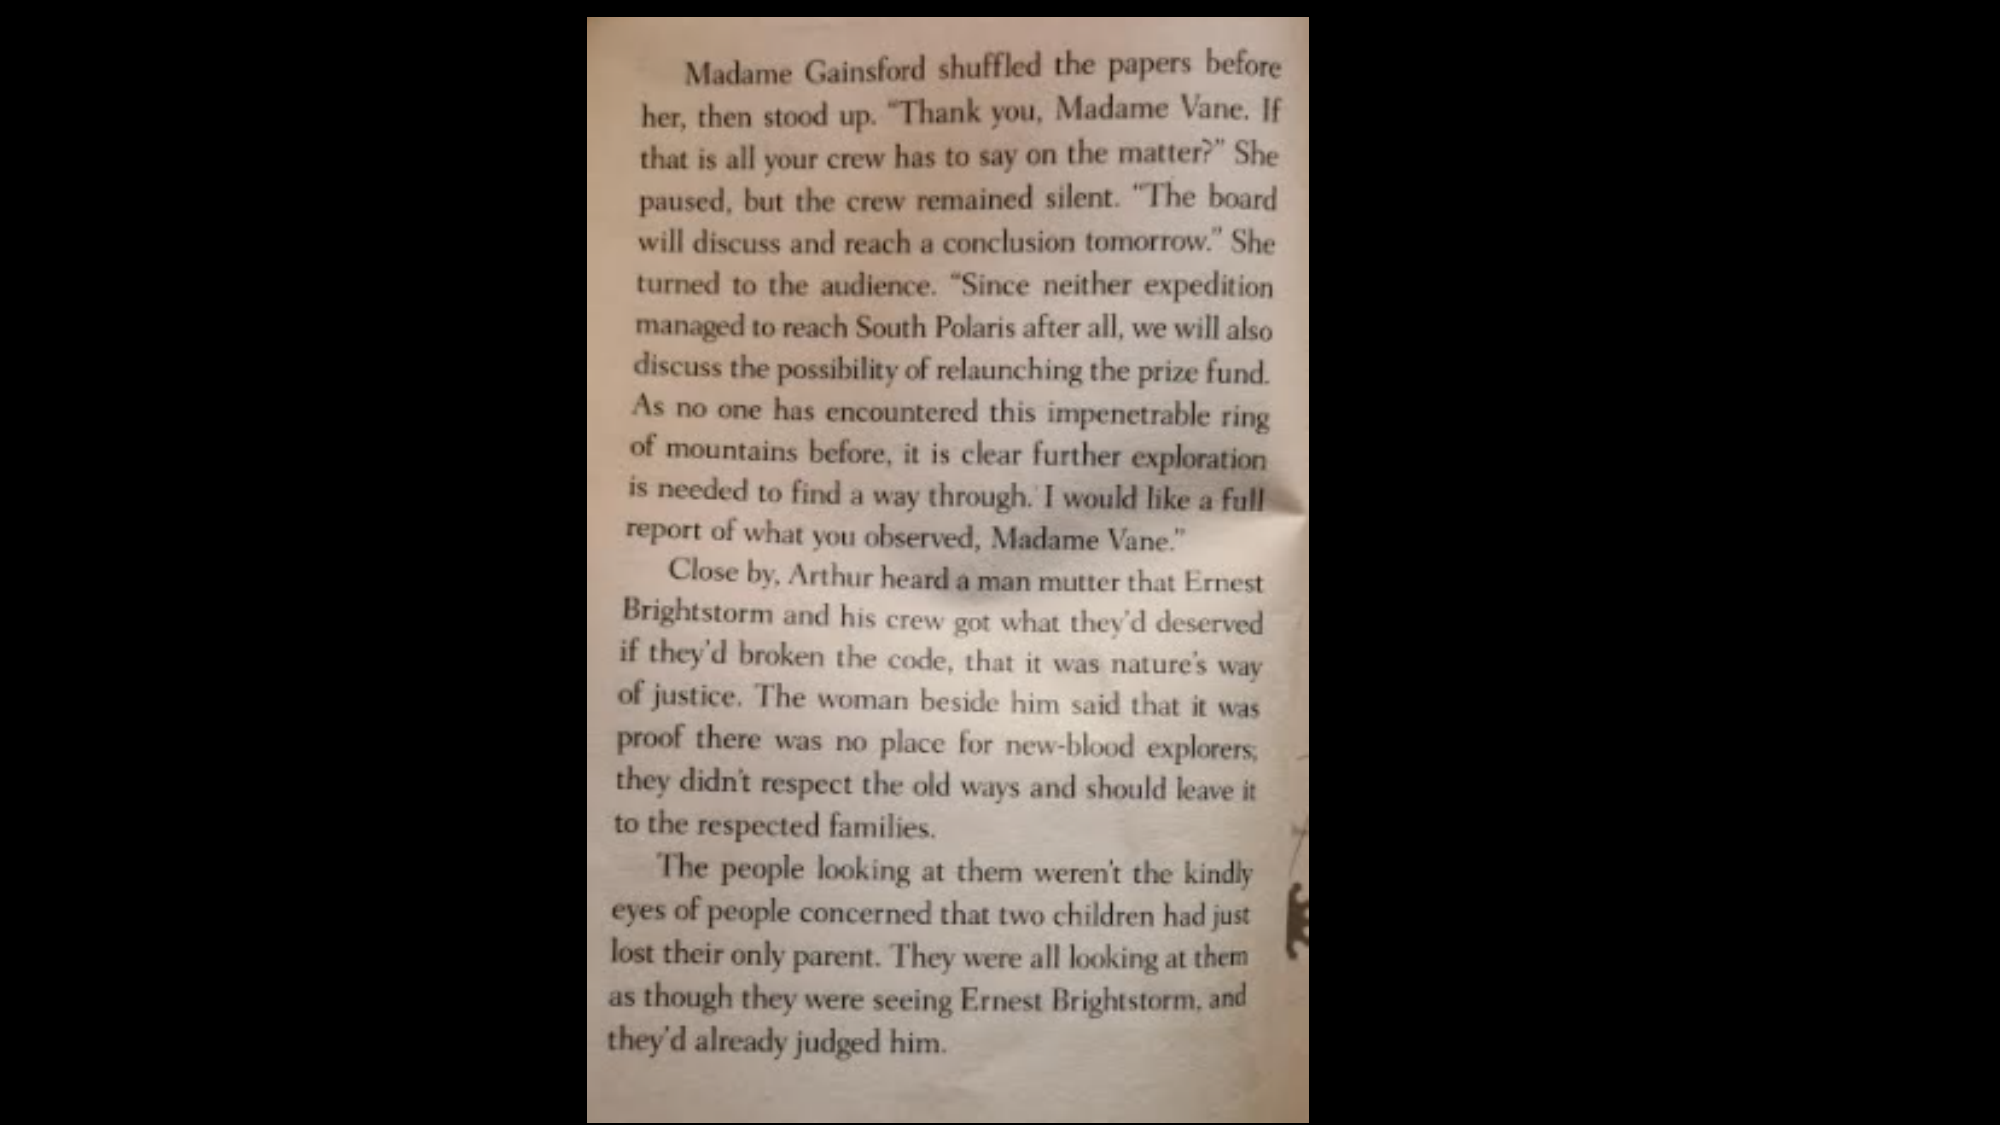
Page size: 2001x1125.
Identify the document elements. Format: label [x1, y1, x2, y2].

list [586, 17, 1309, 1123]
